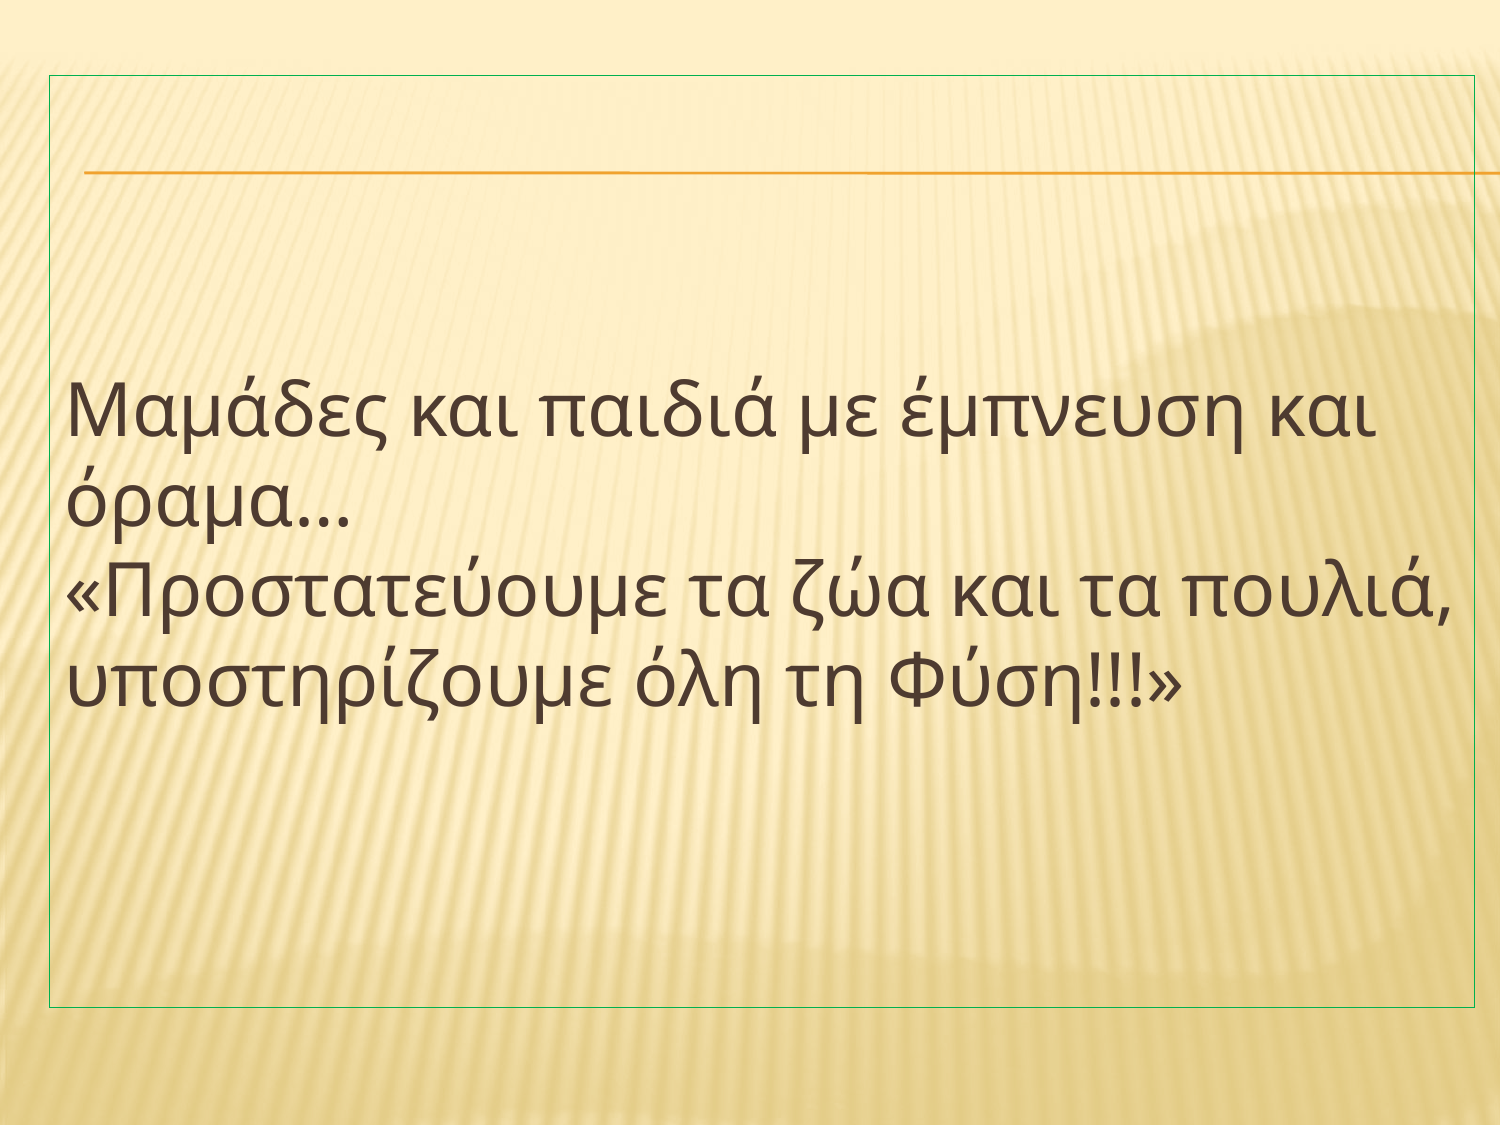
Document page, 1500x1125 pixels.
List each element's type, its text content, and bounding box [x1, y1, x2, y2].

title Μαμάδες και παιδιά με έμπνευση και όραμα… «Προστατεύουμε τα ζώα και τα πουλιά, υποστηρίζουμε όλη τη Φύση!!!» [49, 75, 1475, 1008]
